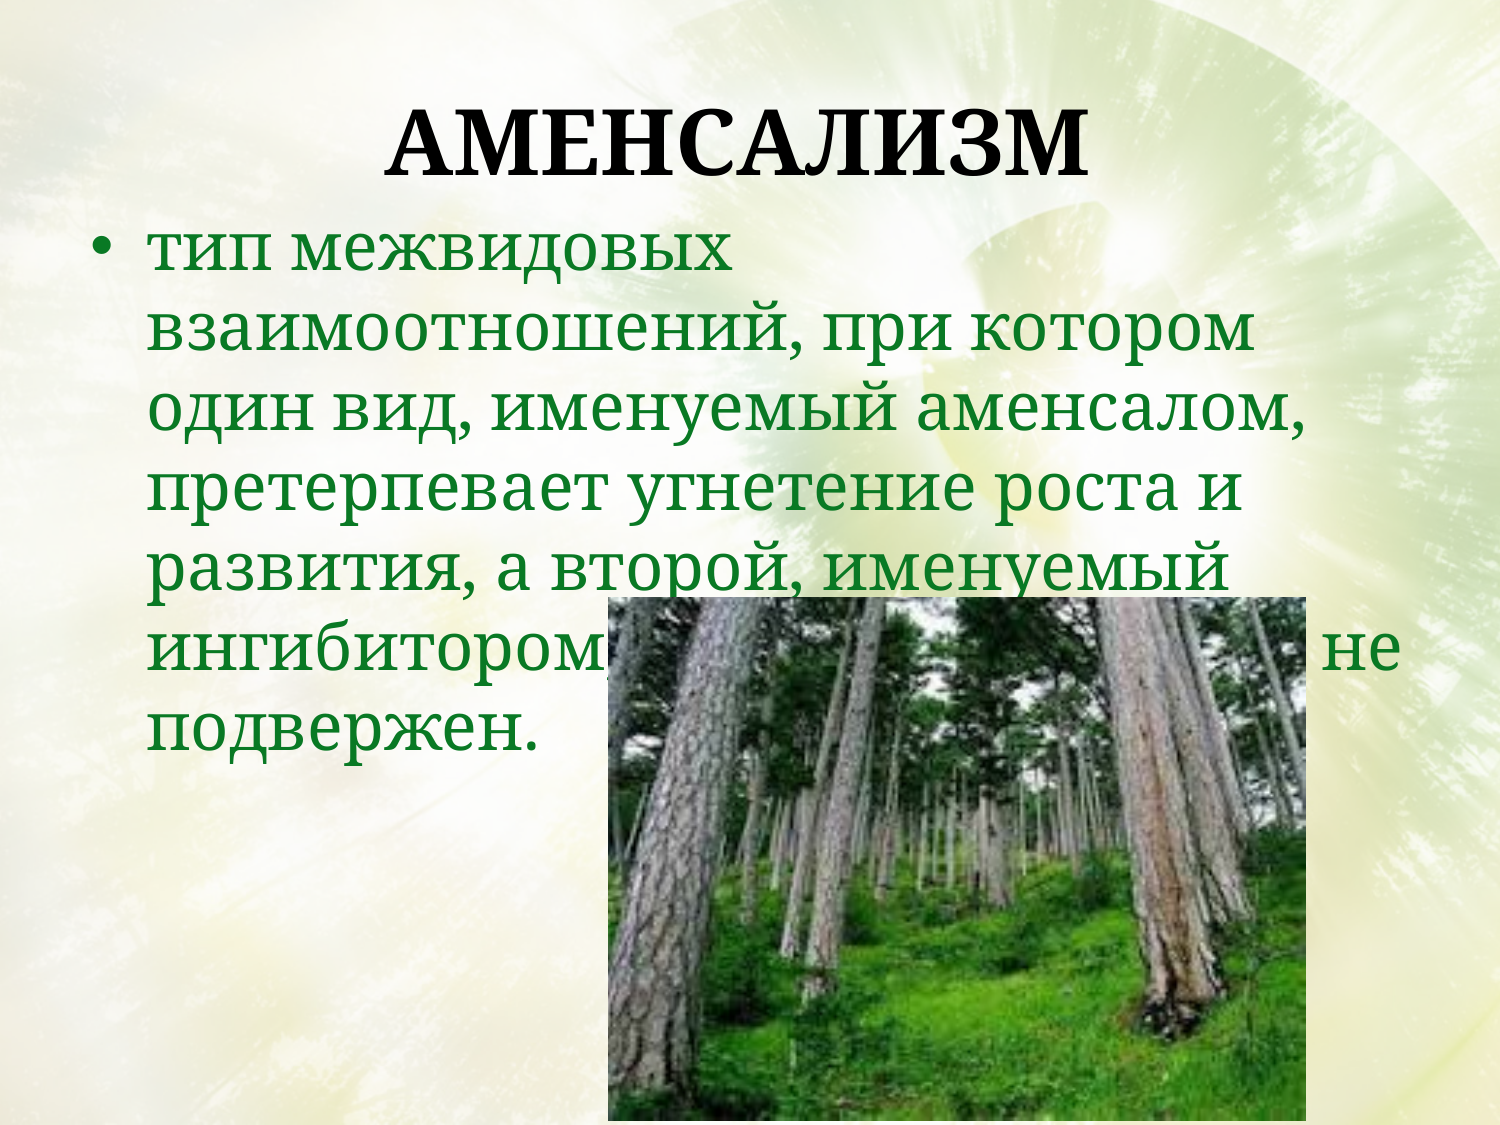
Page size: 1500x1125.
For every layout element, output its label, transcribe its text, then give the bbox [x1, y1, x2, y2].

picture [608, 597, 1306, 1121]
list тип межвидовых взаимоотношений, при котором один вид, именуемый аменсалом, претерпевает угнетение роста и развития, а второй, именуемый ингибитором, таким испытаниям не подвержен. [75, 196, 1425, 1005]
title Аменсализм [75, 45, 1425, 196]
